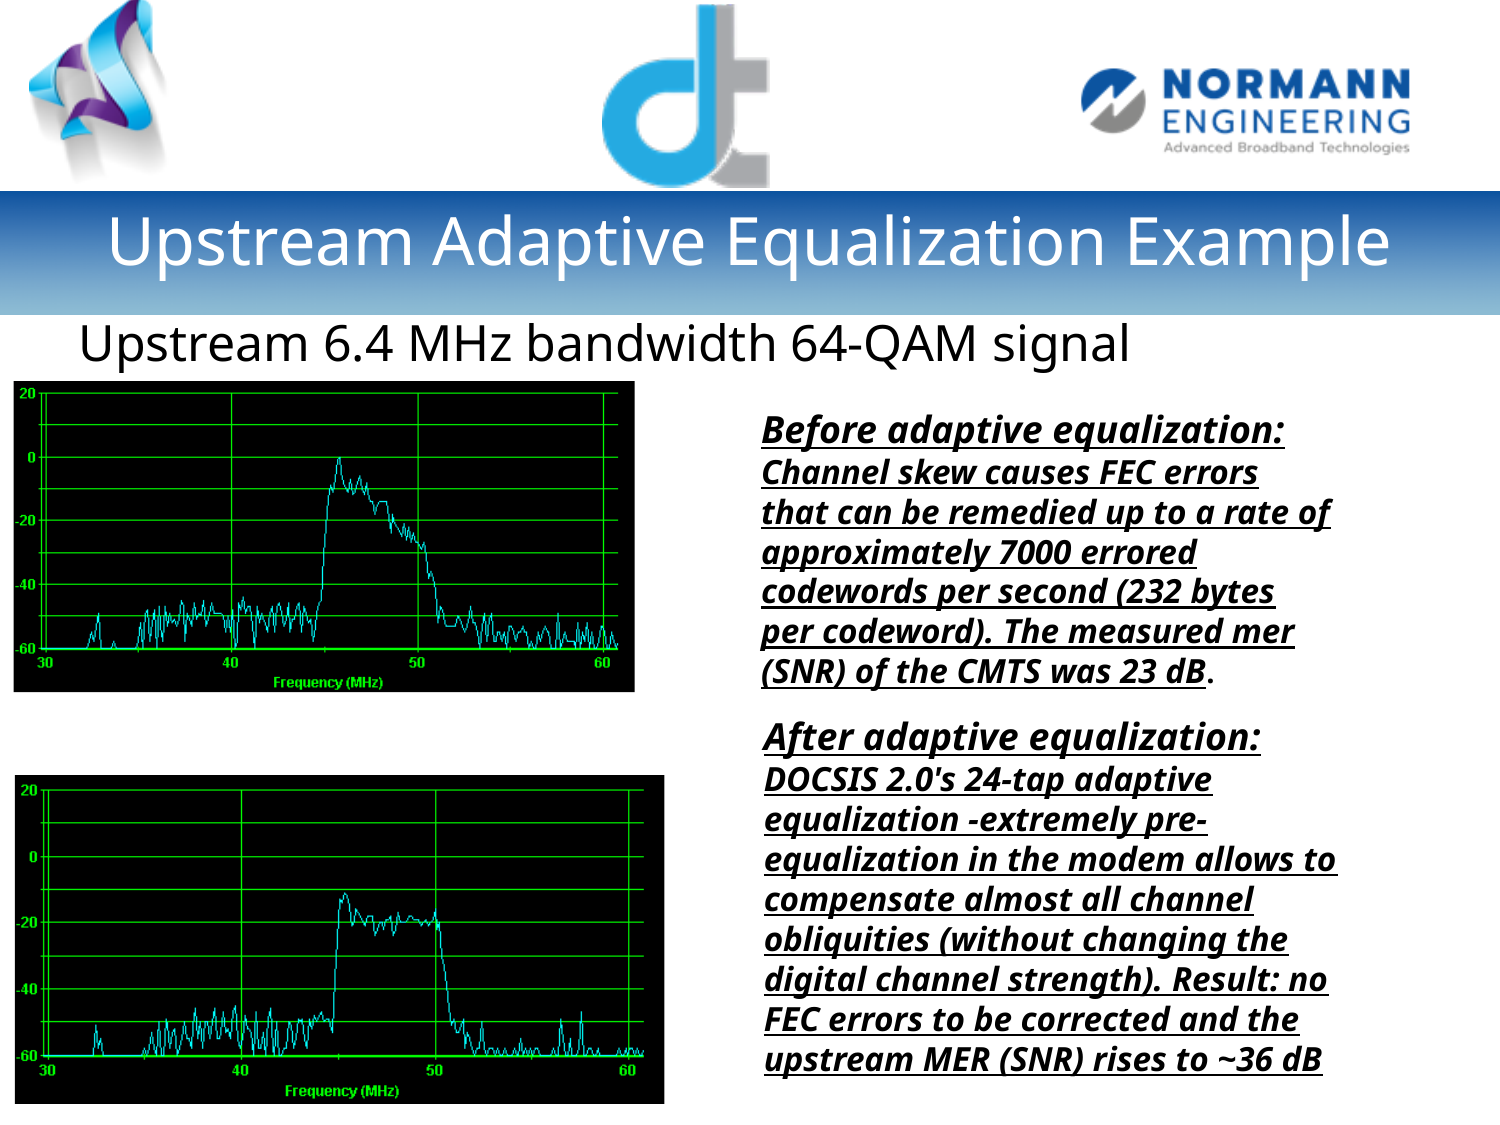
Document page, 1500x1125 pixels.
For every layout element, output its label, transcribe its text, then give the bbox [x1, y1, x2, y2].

picture [13, 381, 635, 693]
picture [602, 3, 775, 188]
picture [29, 0, 181, 184]
picture [1047, 20, 1444, 171]
text_box Upstream 6.4 MHz bandwidth 64-QAM signal [66, 323, 1158, 378]
picture [0, 191, 1500, 315]
picture [14, 774, 665, 1104]
text_box After adaptive equalization: DOCSIS 2.0's 24-tap adaptive equalization -extremely pre-equalization in the modem allows to compensate almost all channel obliquities (without changing the digital channel strength). Result: no FEC errors to be corrected and the upstream MER (SNR) rises to ~36 dB [750, 706, 1407, 1085]
text_box Before adaptive equalization: Channel skew causes FEC errors that can be remedied up to a rate of approximately 7000 errored codewords per second (232 bytes per codeword). The measured mer (SNR) of the CMTS was 23 dB. [747, 399, 1346, 698]
